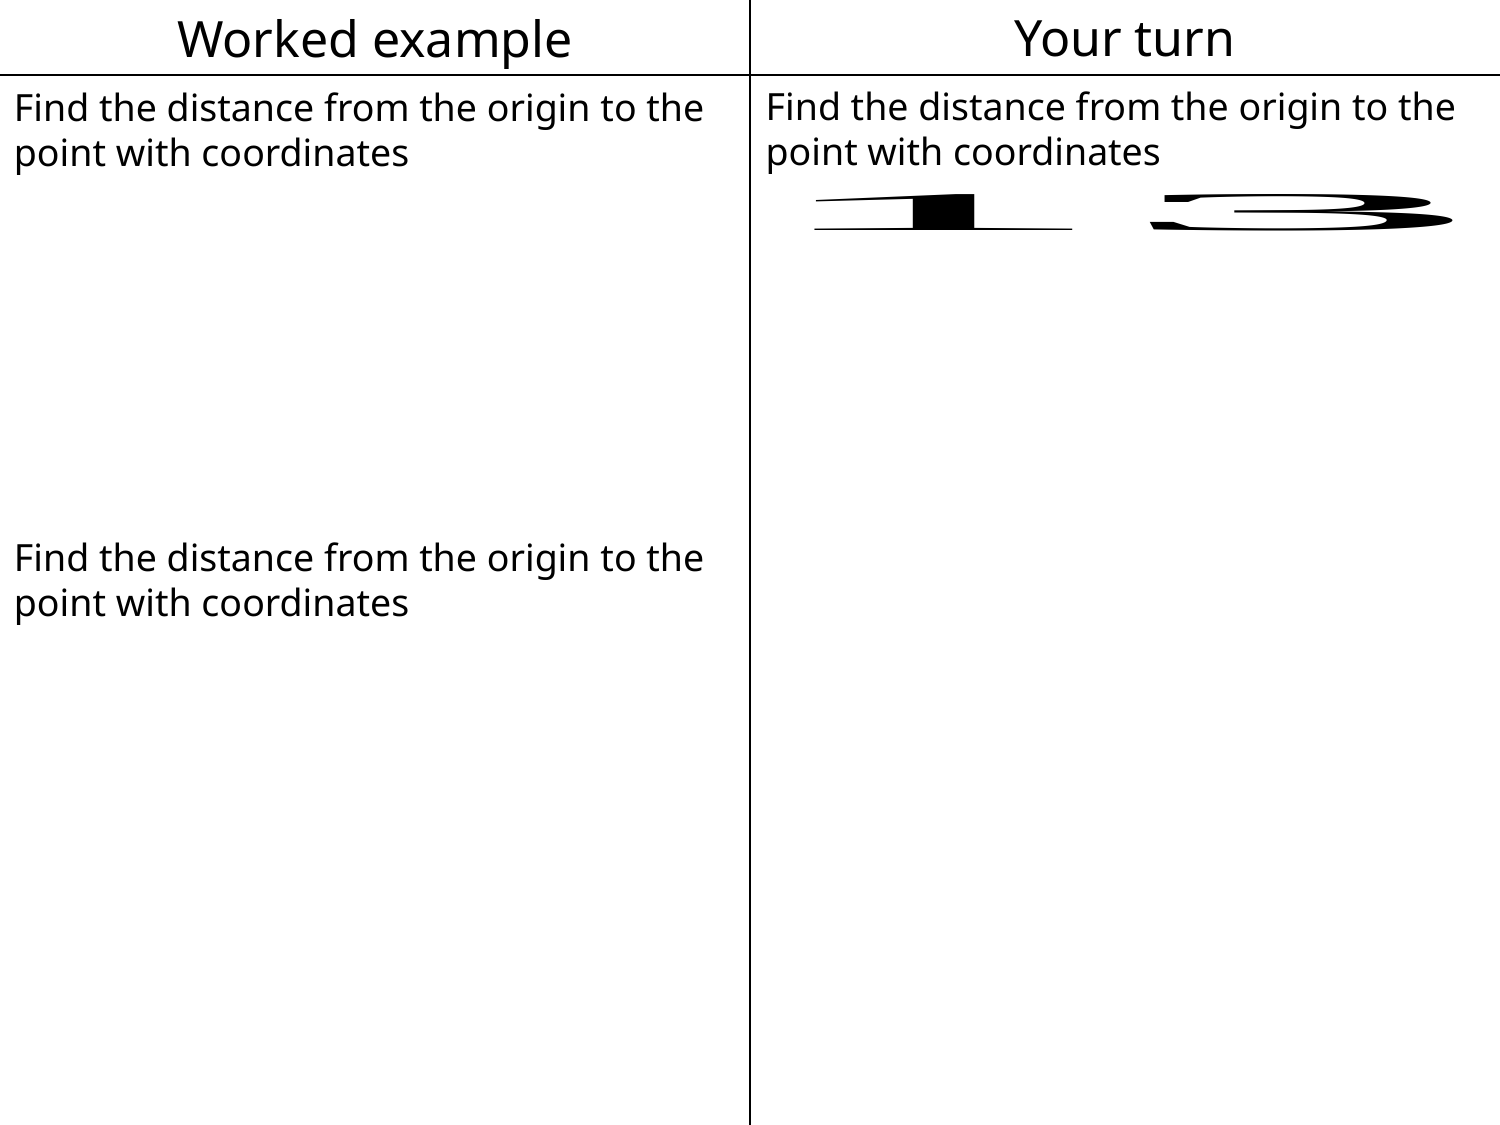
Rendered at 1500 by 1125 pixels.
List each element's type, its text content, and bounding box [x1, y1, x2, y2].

text_box Worked example [0, 0, 749, 74]
text_box Your turn [751, 0, 1500, 74]
